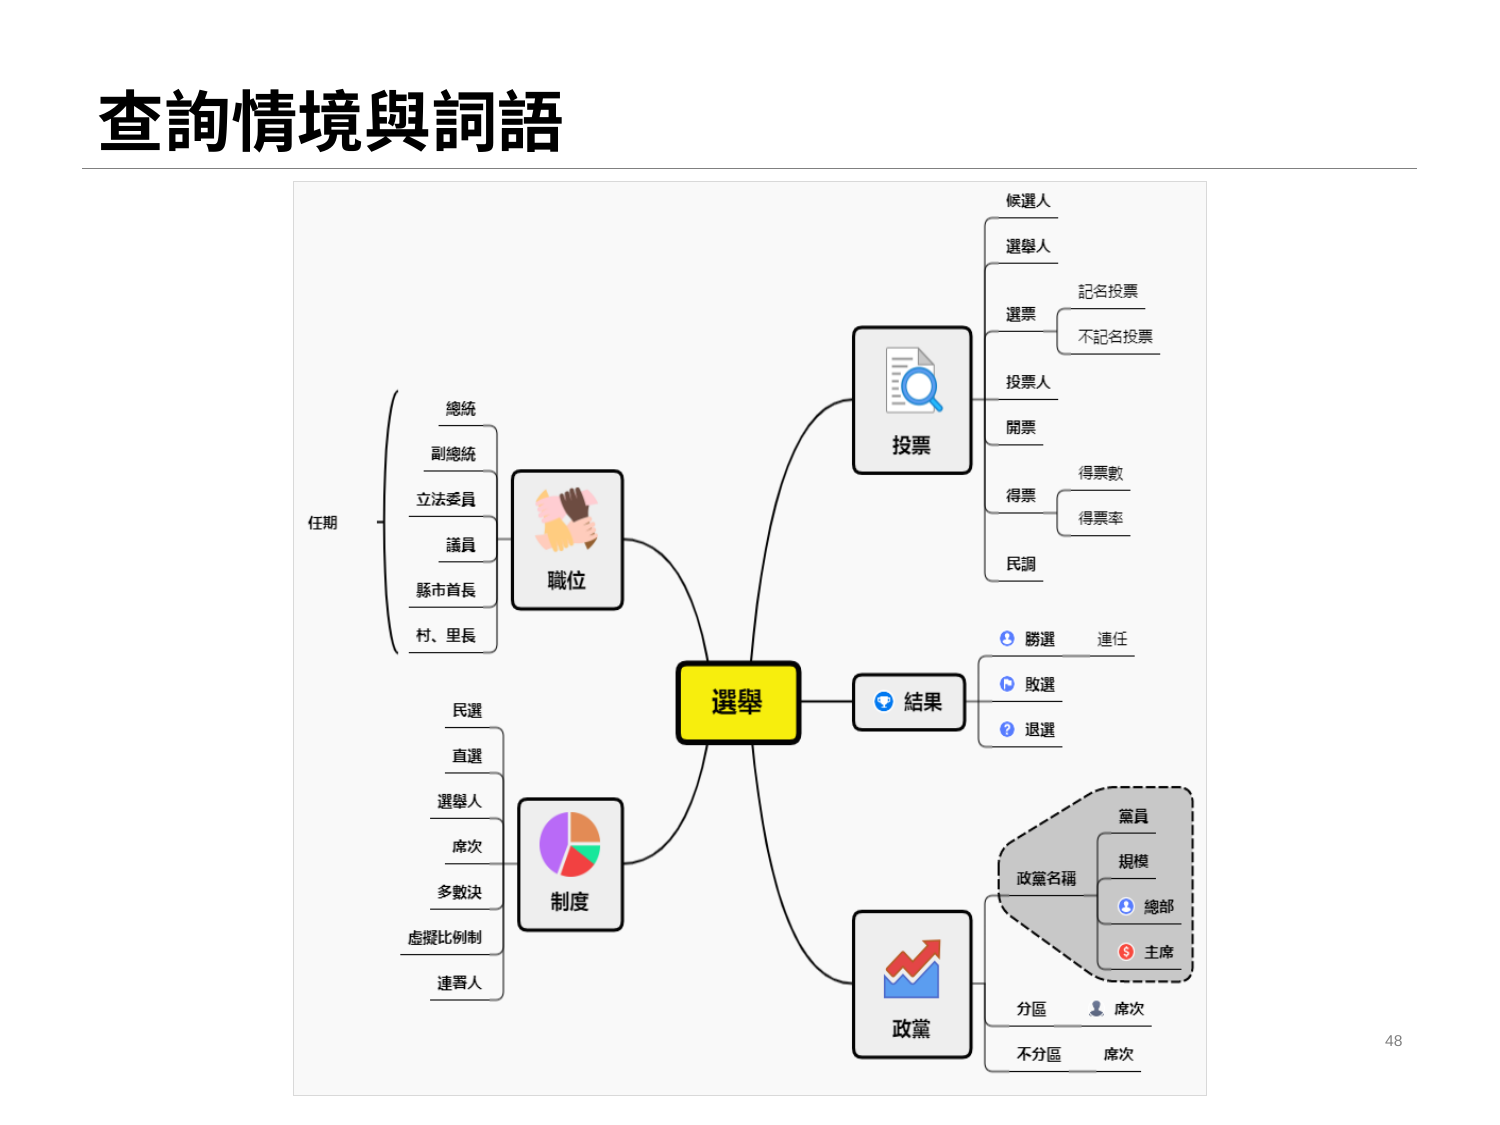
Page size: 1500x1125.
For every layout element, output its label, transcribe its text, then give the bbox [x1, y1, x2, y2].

slide_number 48 [1207, 1023, 1418, 1058]
picture [293, 181, 1207, 1096]
title 查詢情境與詞語 [82, 0, 1418, 169]
